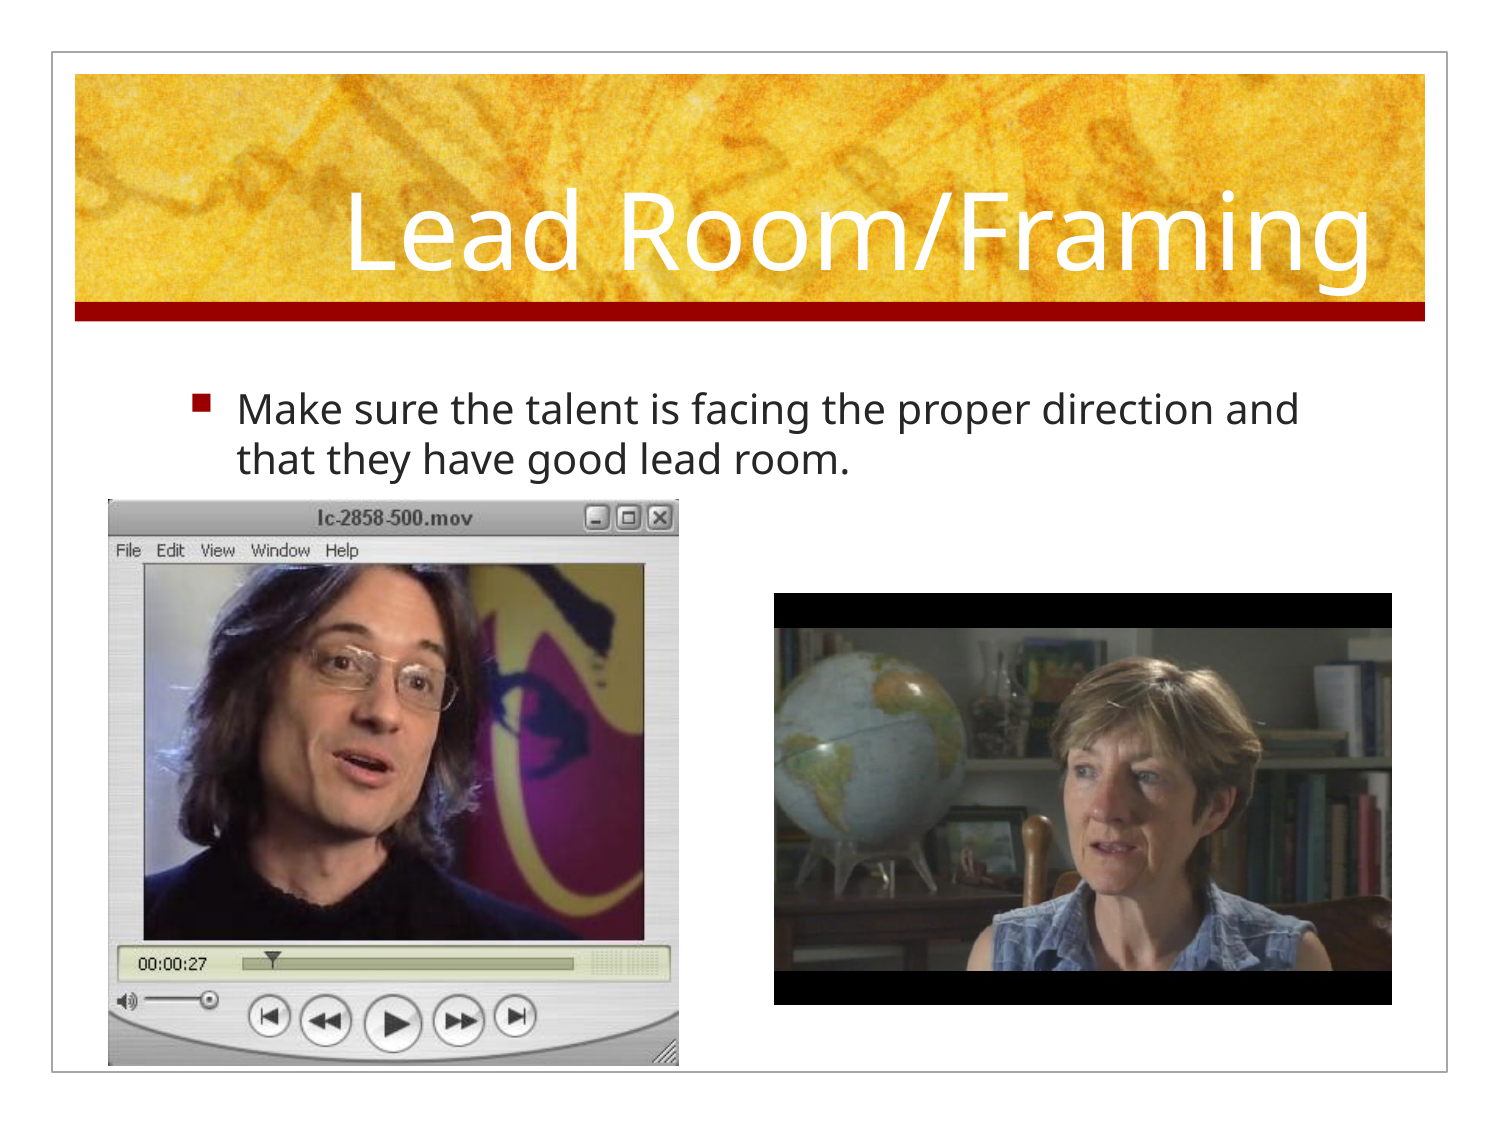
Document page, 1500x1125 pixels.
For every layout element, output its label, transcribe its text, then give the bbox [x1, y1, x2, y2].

list Make sure the talent is facing the proper direction and that they have good lead room. [174, 375, 1392, 1005]
picture [107, 499, 680, 1067]
title Lead Room/Framing [108, 74, 1392, 292]
picture [75, 74, 1425, 301]
picture [774, 592, 1393, 1006]
